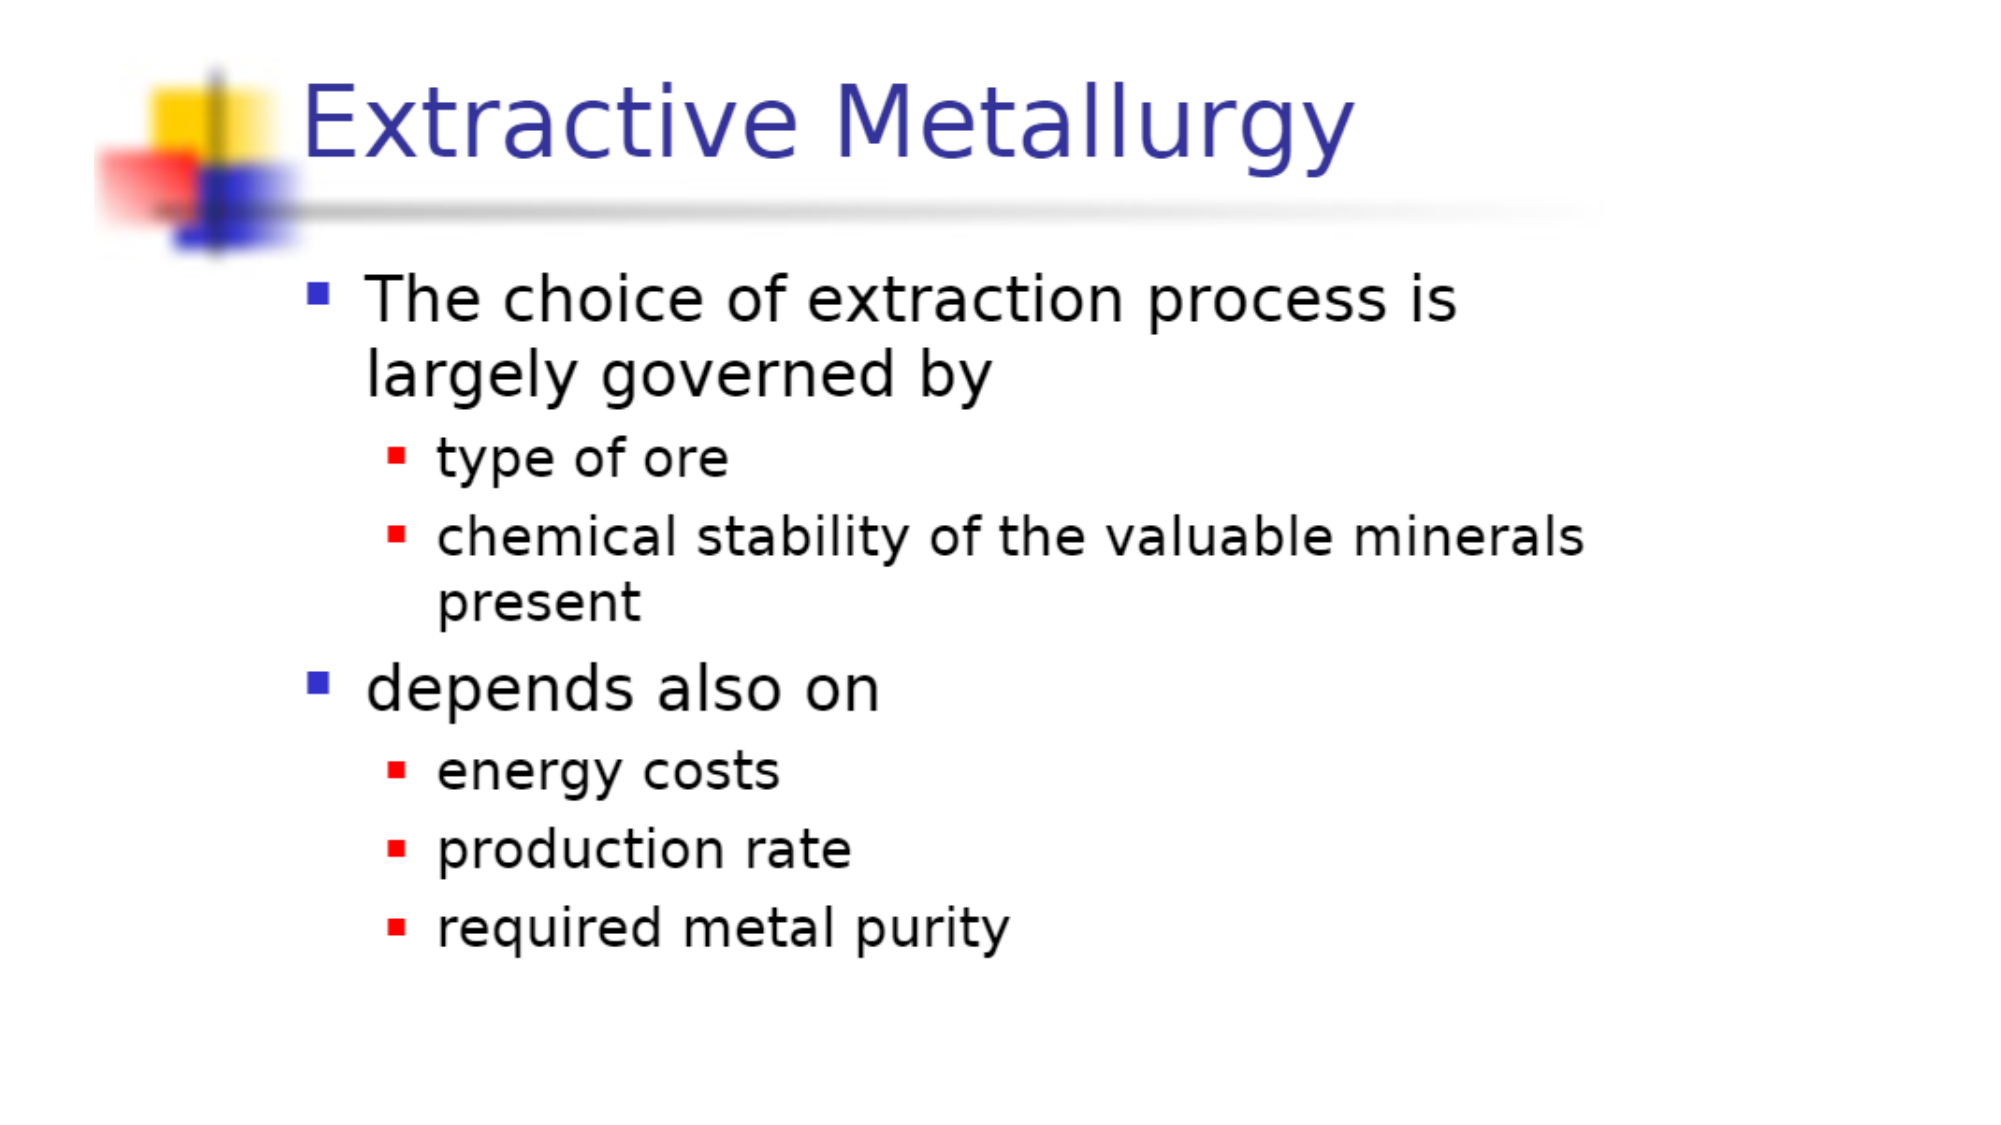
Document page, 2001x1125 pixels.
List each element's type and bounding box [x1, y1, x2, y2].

picture [94, 13, 1606, 1007]
